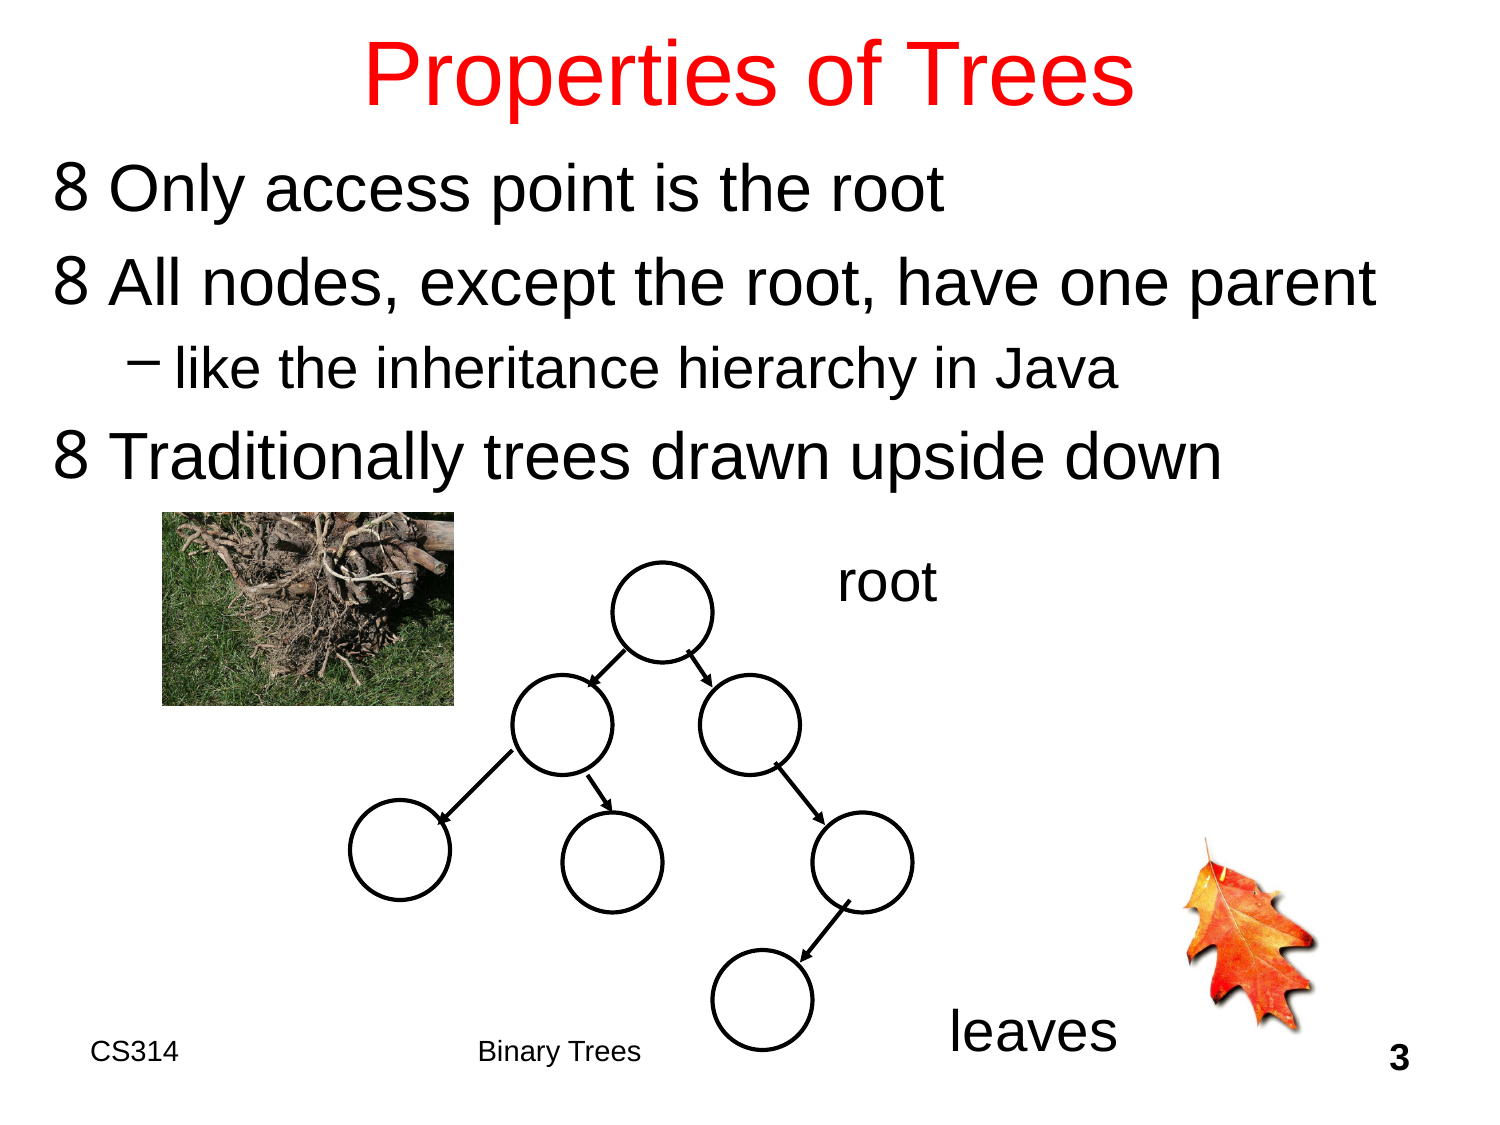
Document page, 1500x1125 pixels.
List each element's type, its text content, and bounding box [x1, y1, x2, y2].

text_box [350, 800, 451, 901]
text_box [699, 675, 800, 775]
text_box [799, 899, 851, 963]
text_box [587, 774, 613, 813]
slide_number CS314 [74, 1024, 451, 1101]
picture [162, 512, 454, 707]
slide_number 3 [1112, 1038, 1426, 1101]
text_box [774, 762, 826, 826]
text_box leaves [935, 985, 1134, 1071]
text_box [512, 675, 613, 775]
text_box [812, 812, 913, 913]
text_box [687, 649, 713, 688]
text_box [712, 950, 813, 1024]
text_box root [822, 535, 954, 621]
list Only access point is the root All nodes, except the root, have one parent like the inheritance hierarchy in Java Traditionally trees drawn upside down [37, 137, 1463, 1038]
text_box [437, 749, 513, 826]
text_box [587, 649, 626, 688]
text_box [612, 562, 713, 663]
text_box [562, 812, 663, 913]
title Properties of Trees [112, 0, 1388, 137]
picture [1137, 824, 1366, 1054]
footer Binary Trees [462, 1024, 1038, 1101]
